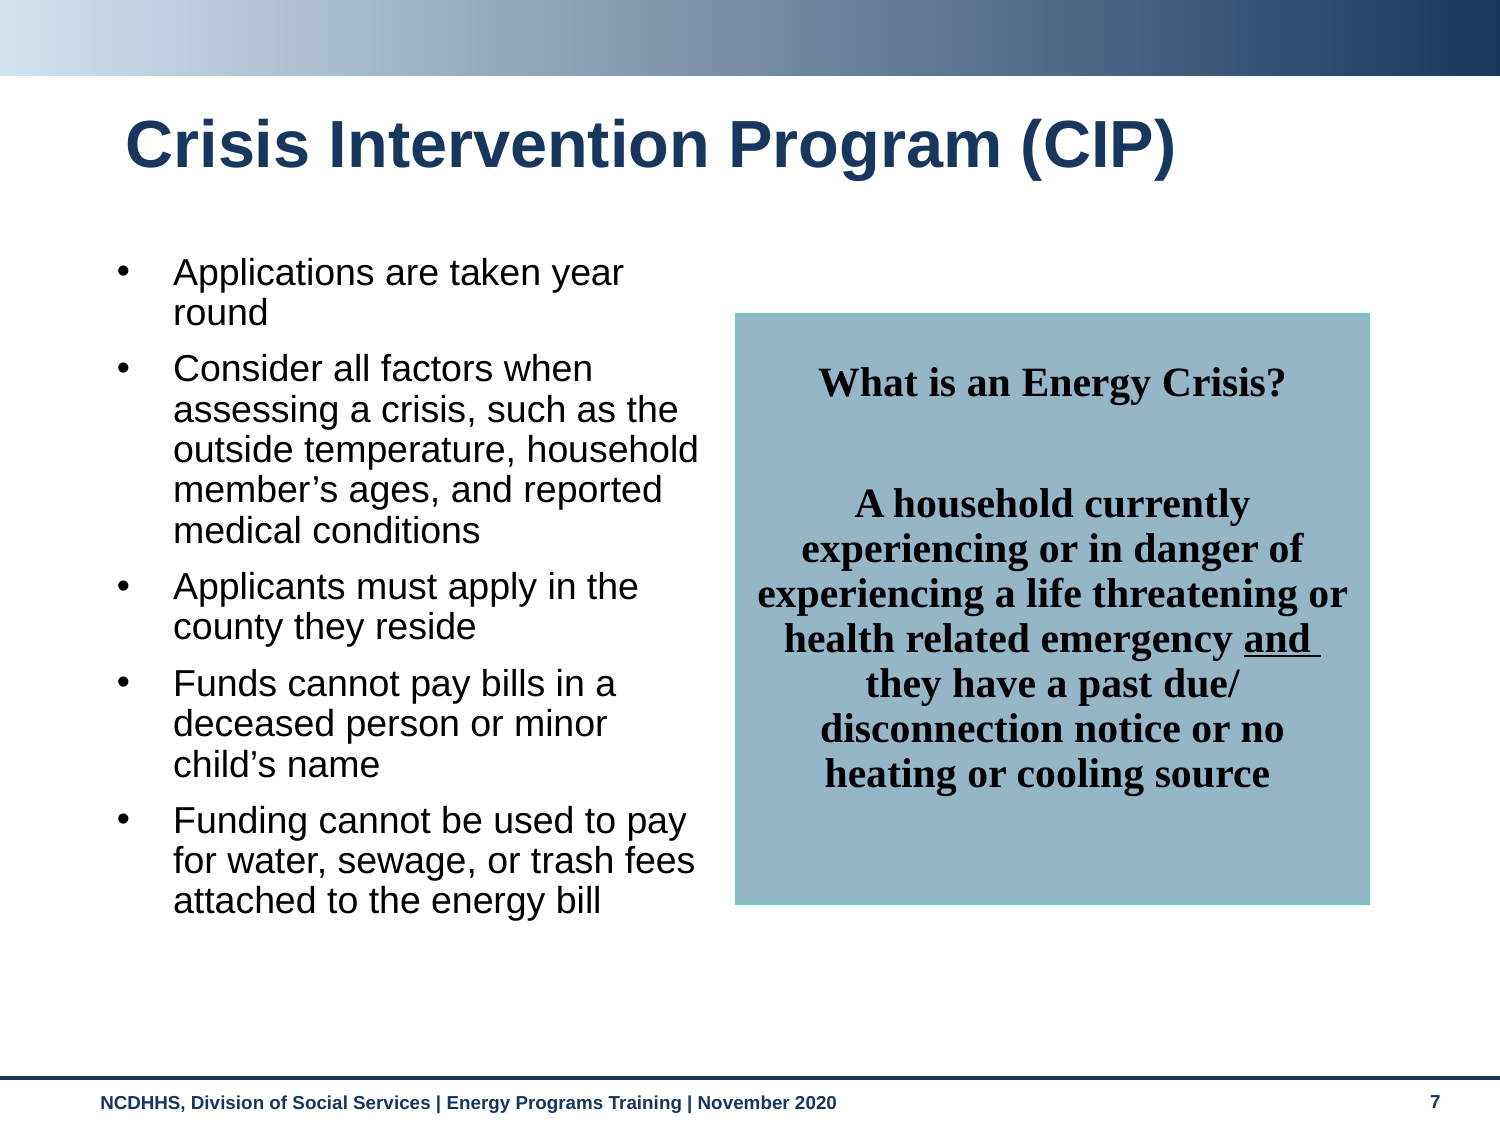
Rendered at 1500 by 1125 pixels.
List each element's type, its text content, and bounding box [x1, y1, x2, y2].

list Applications are taken year round Consider all factors when assessing a crisis, such as the outside temperature, household member’s ages, and reported medical conditions Applicants must apply in the county they reside Funds cannot pay bills in a deceased person or minor child’s name Funding cannot be used to pay for water, sewage, or trash fees attached to the energy bill [102, 245, 733, 1024]
title Crisis Intervention Program (CIP) [110, 102, 1398, 193]
list What is an Energy Crisis? A household currently experiencing or in danger of experiencing a life threatening or health related emergency and they have a past due/ disconnection notice or no heating or cooling source [735, 313, 1370, 905]
